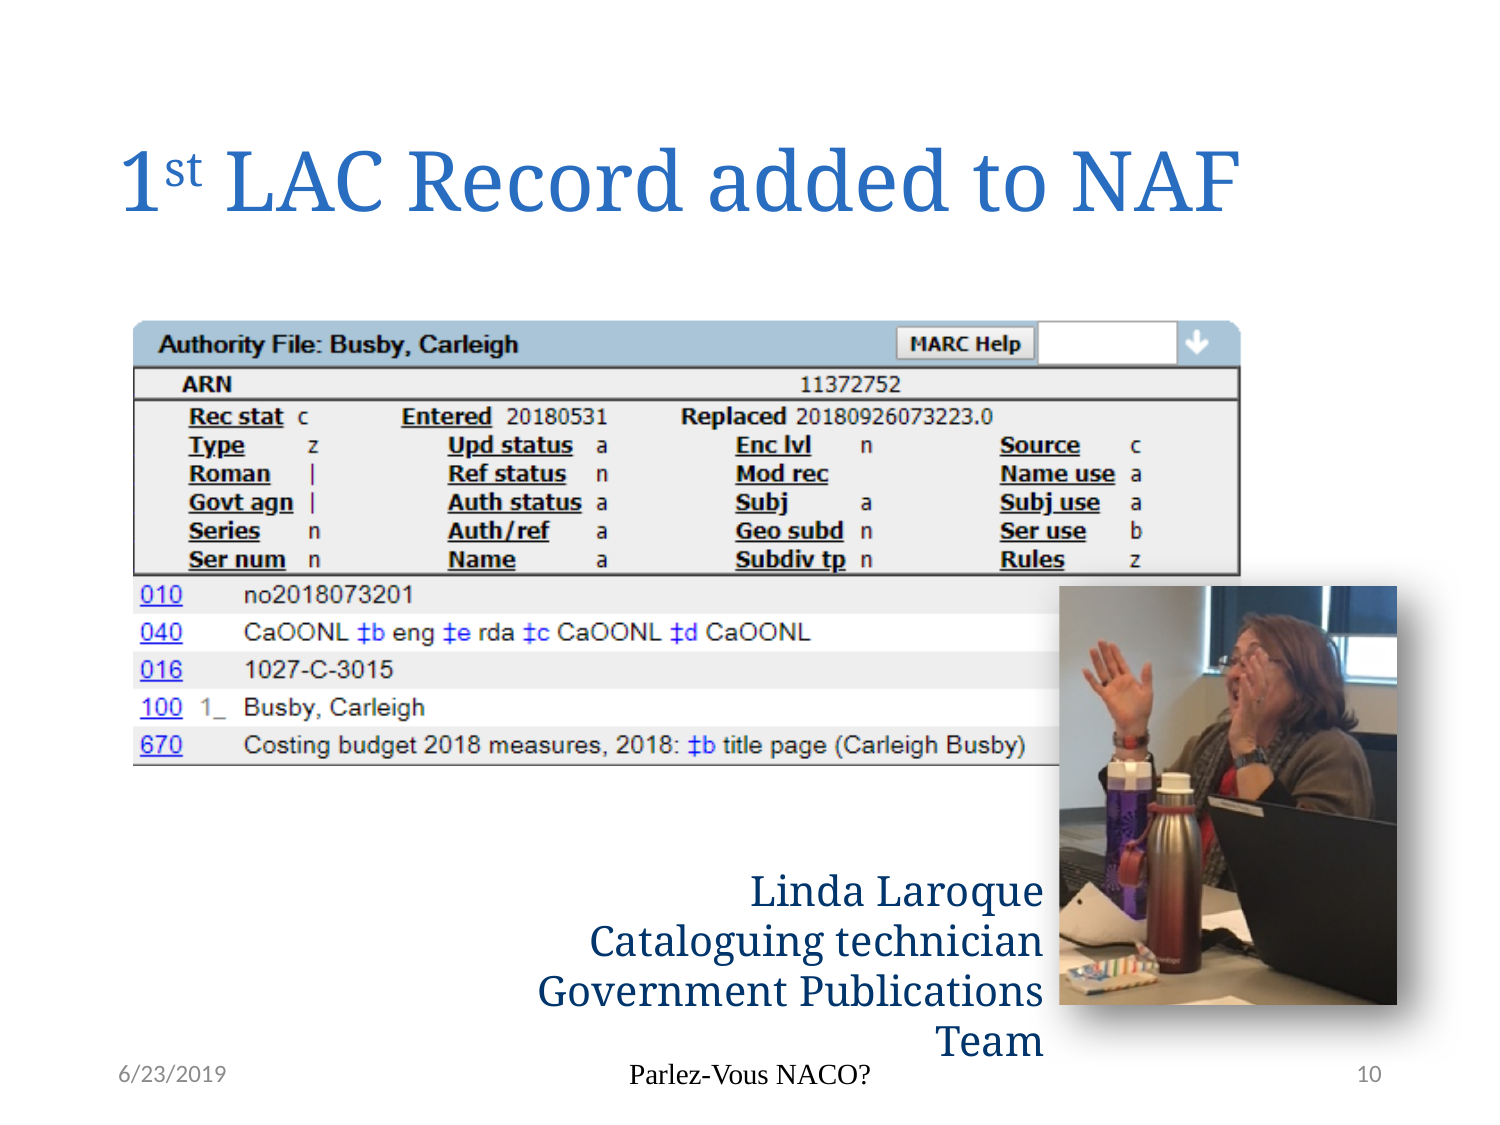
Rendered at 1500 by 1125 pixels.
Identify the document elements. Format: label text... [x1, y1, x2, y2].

footer Parlez-Vous NACO? [496, 1072, 1004, 1103]
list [133, 315, 1243, 766]
title 1st LAC Record added to NAF [103, 59, 1397, 278]
picture [1018, 586, 1438, 1005]
slide_number 10 [1059, 1042, 1397, 1103]
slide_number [103, 1042, 441, 1103]
text_box Linda Laroque Cataloguing technician Government Publications Team [408, 857, 1060, 1072]
